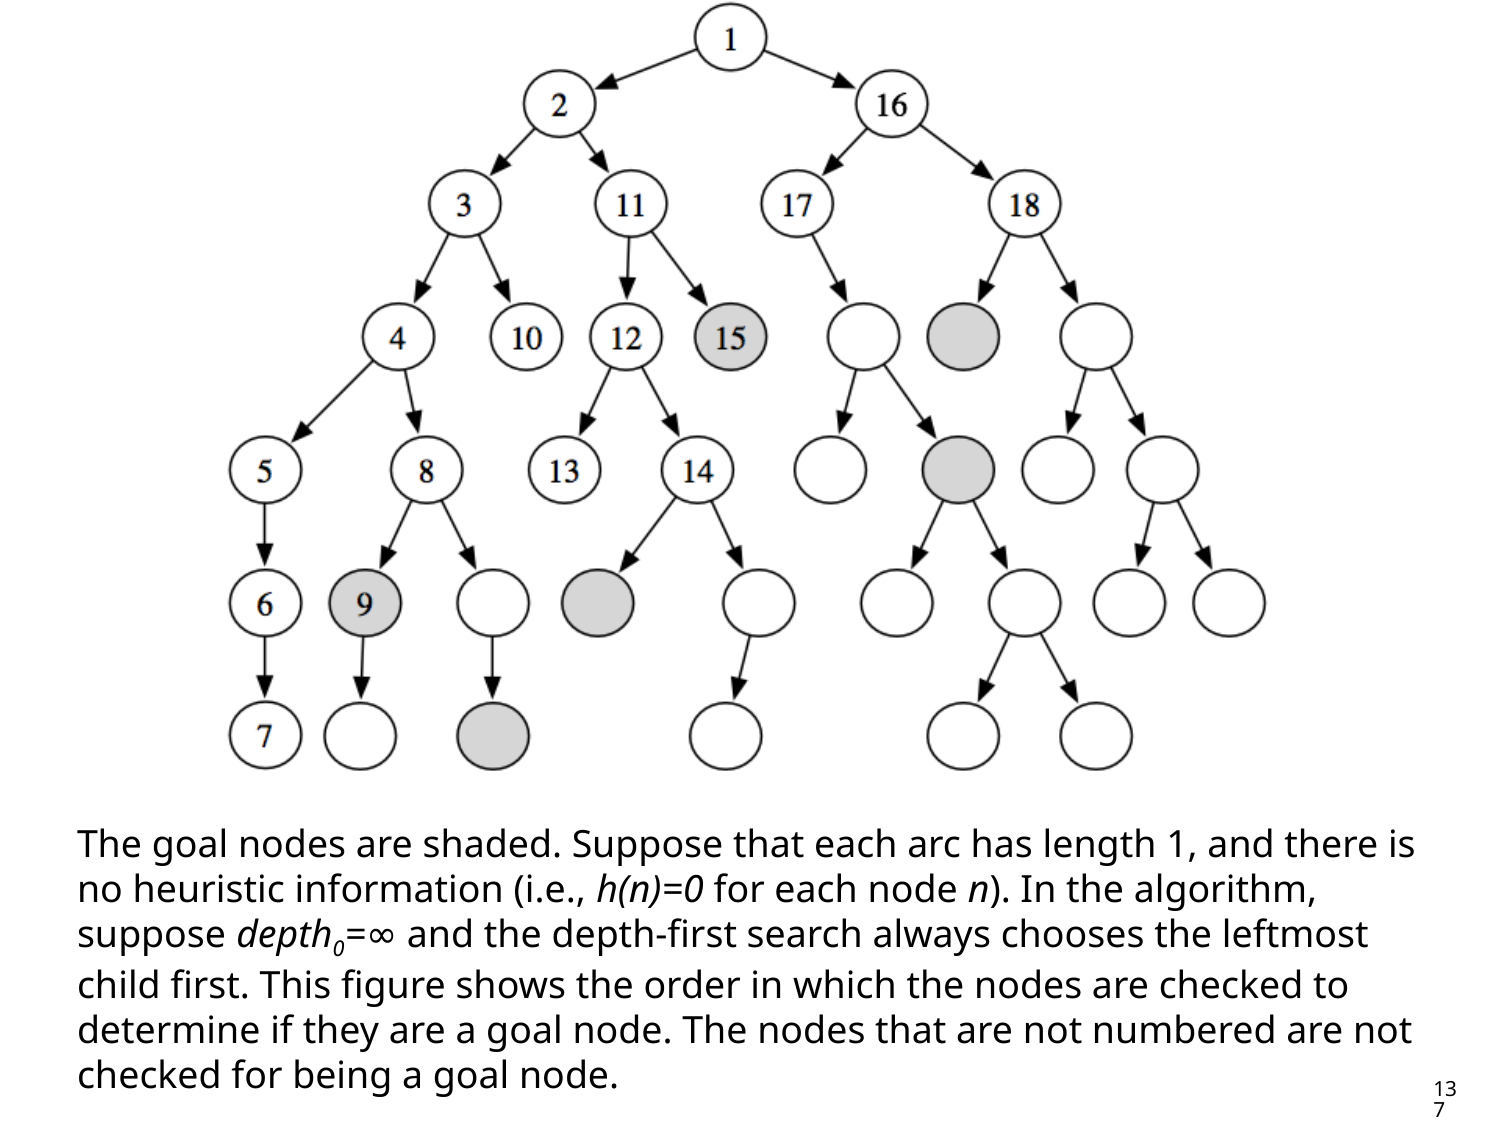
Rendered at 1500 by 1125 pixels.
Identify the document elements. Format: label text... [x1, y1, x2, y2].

picture [224, 0, 1269, 774]
slide_number 137 [1418, 1051, 1479, 1112]
text_box The goal nodes are shaded. Suppose that each arc has length 1, and there is no heuristic information (i.e., h(n)=0 for each node n). In the algorithm, suppose depth0=∞ and the depth-first search always chooses the leftmost child first. This figure shows the order in which the nodes are checked to determine if they are a goal node. The nodes that are not numbered are not checked for being a goal node. [62, 812, 1475, 1104]
